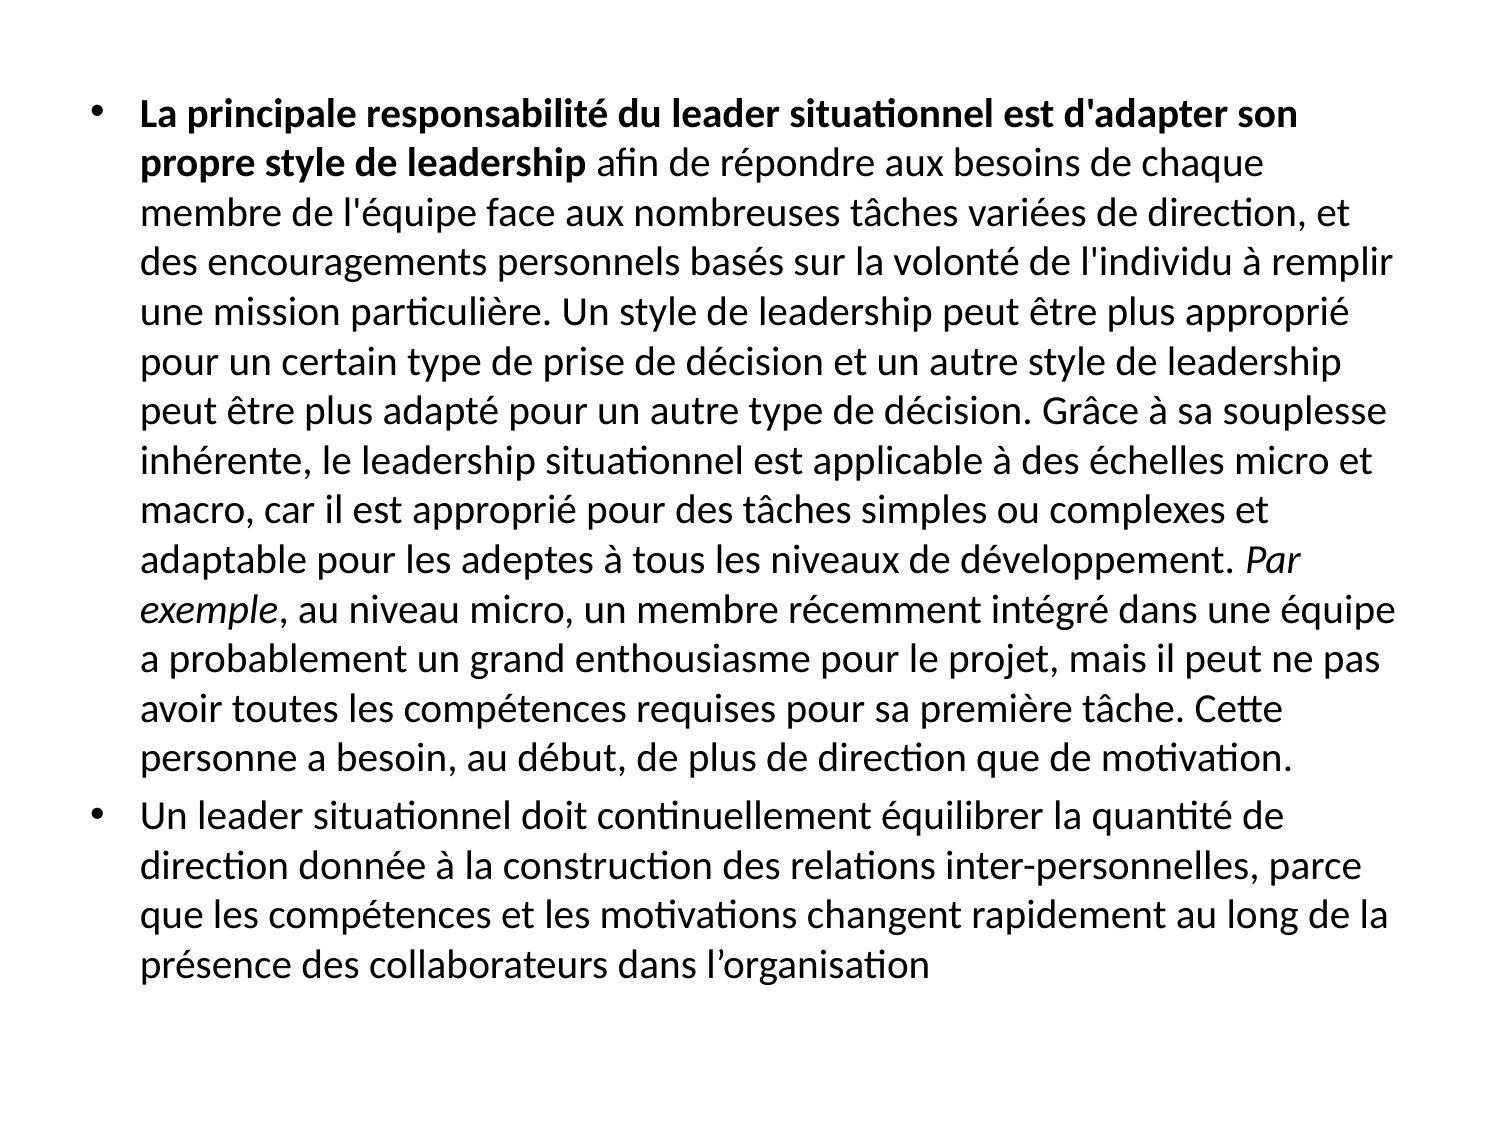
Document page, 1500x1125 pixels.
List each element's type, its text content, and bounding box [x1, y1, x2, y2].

list La principale responsabilité du leader situationnel est d'adapter son propre style de leadership afin de répondre aux besoins de chaque membre de l'équipe face aux nombreuses tâches variées de direction, et des encouragements personnels basés sur la volonté de l'individu à remplir une mission particulière. Un style de leadership peut être plus approprié pour un certain type de prise de décision et un autre style de leadership peut être plus adapté pour un autre type de décision. Grâce à sa souplesse inhérente, le leadership situationnel est applicable à des échelles micro et macro, car il est approprié pour des tâches simples ou complexes et adaptable pour les adeptes à tous les niveaux de développement. Par exemple, au niveau micro, un membre récemment intégré dans une équipe a probablement un grand enthousiasme pour le projet, mais il peut ne pas avoir toutes les compétences requises pour sa première tâche. Cette personne a besoin, au début, de plus de direction que de motivation. Un leader situationnel doit continuellement équilibrer la quantité de direction donnée à la construction des relations inter-personnelles, parce que les compétences et les motivations changent rapidement au long de la présence des collaborateurs dans l’organisation [75, 78, 1425, 1047]
